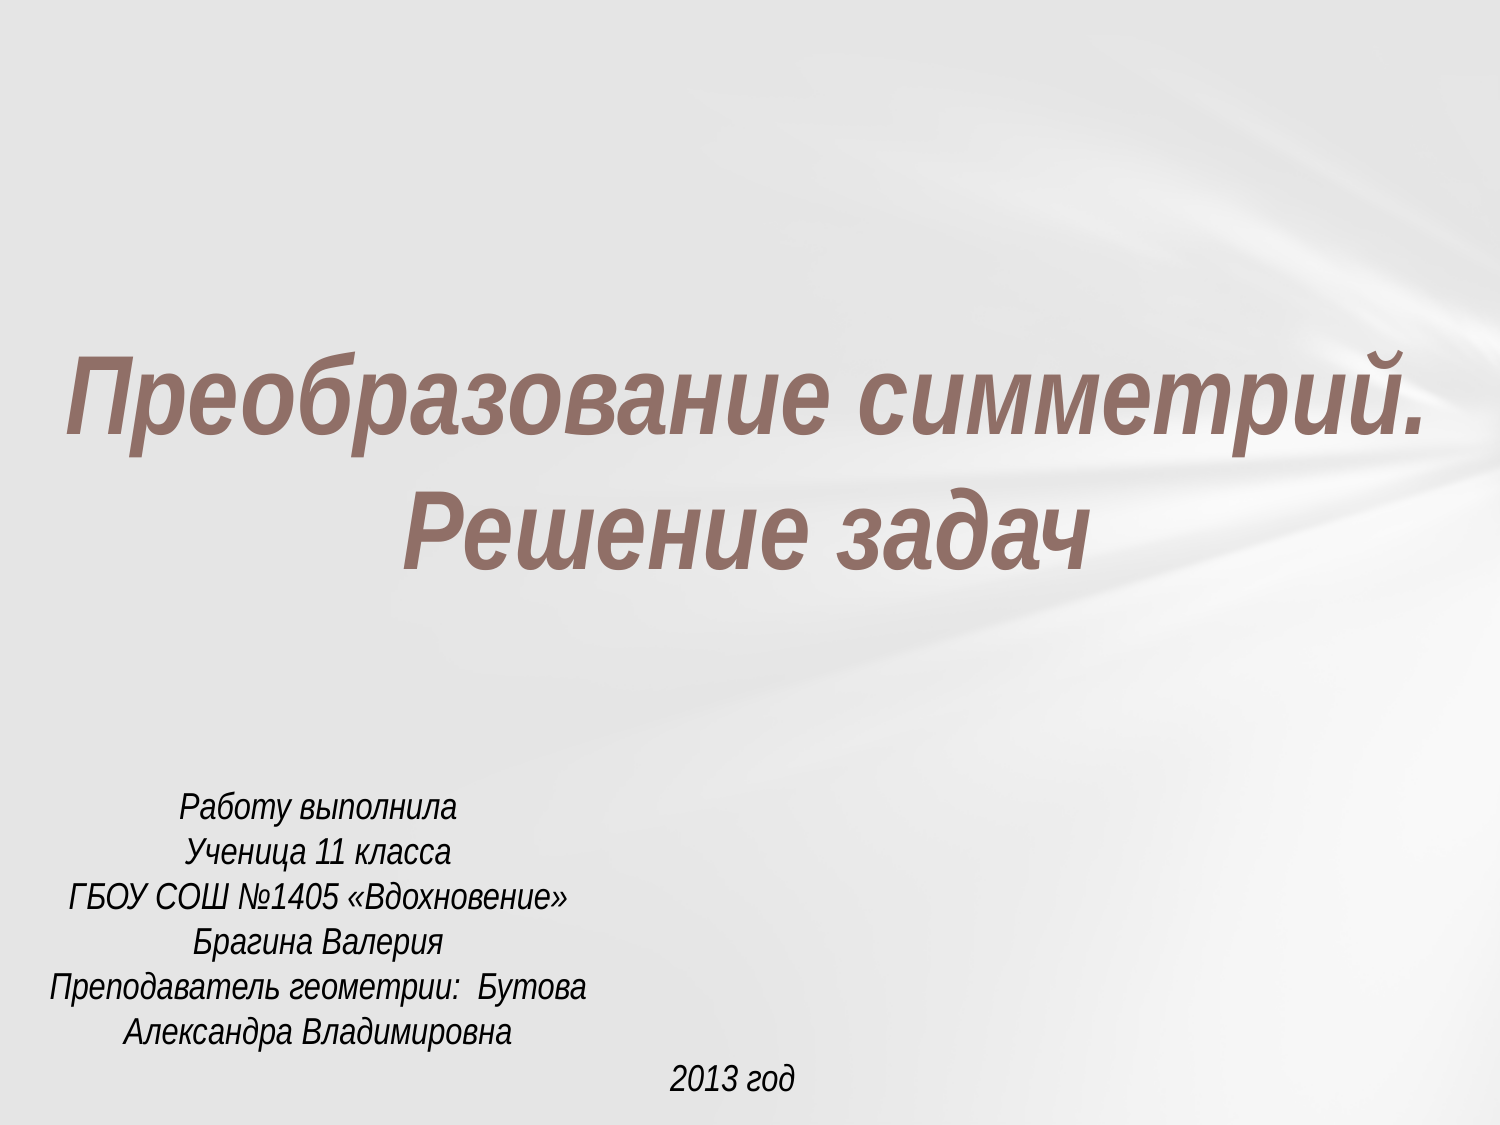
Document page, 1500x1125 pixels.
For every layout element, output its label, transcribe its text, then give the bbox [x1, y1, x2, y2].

text_box Преобразование симметрий. Решение задач [50, 314, 1445, 600]
text_box Работу выполнила Ученица 11 класса ГБОУ СОШ №1405 «Вдохновение» Брагина Валерия Преподаватель геометрии: Бутова Александра Владимировна [0, 775, 637, 1060]
text_box 2013 год [655, 1046, 1046, 1107]
